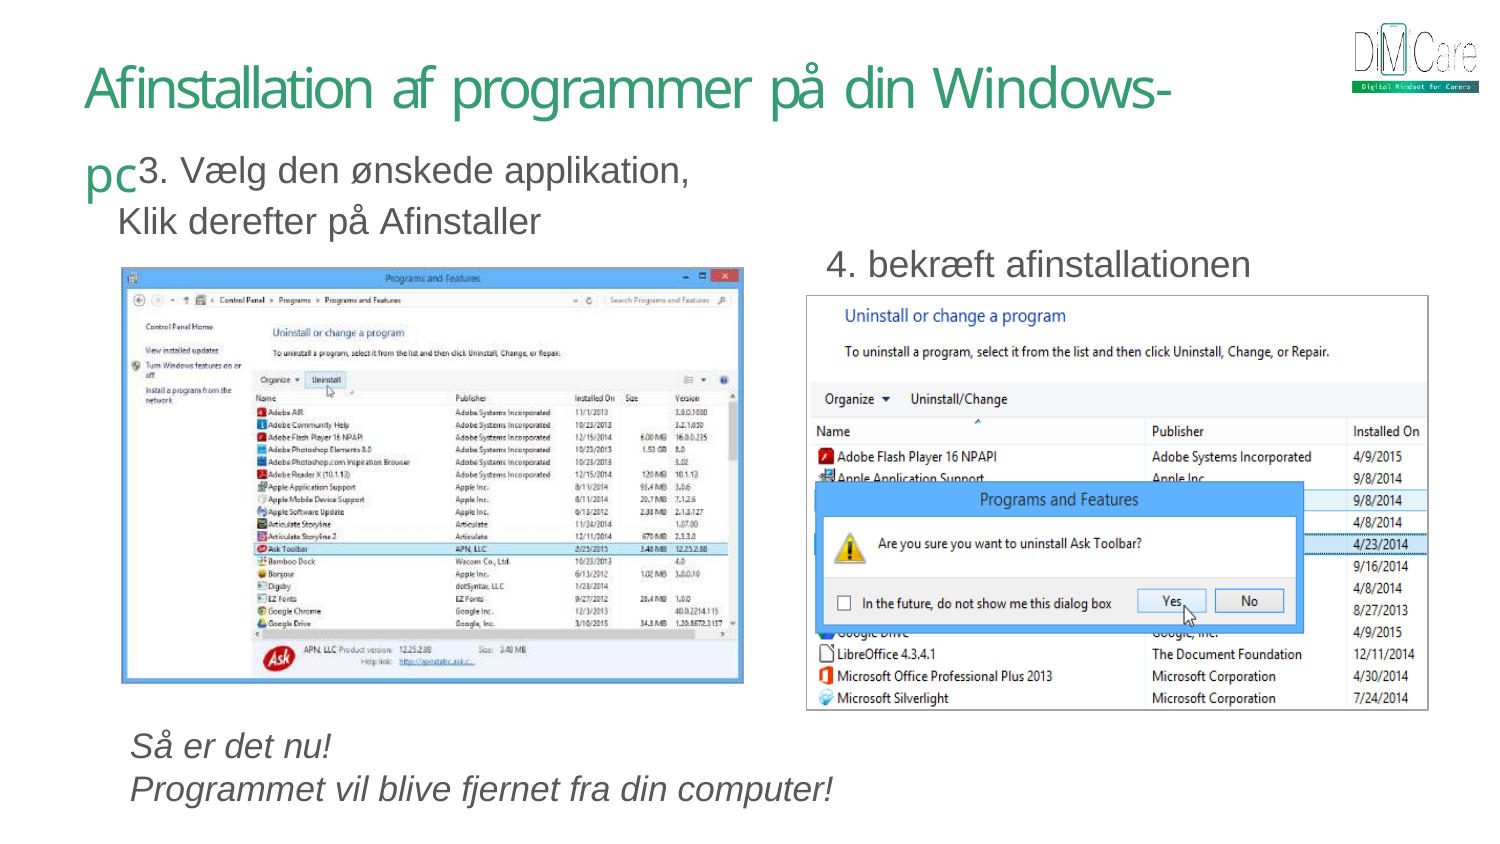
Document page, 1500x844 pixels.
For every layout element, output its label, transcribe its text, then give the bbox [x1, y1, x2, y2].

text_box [120, 267, 745, 685]
text_box Så er det nu! Programmet vil blive fjernet fra din computer! [127, 721, 838, 809]
text_box pc3. Vælg den ønskede applikation, Klik derefter på Afinstaller 4. bekræft afinstallationen [73, 194, 1259, 285]
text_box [805, 294, 1430, 712]
title Afinstallation af programmer på din Windows- [73, 3, 1330, 194]
picture [1351, 23, 1480, 93]
